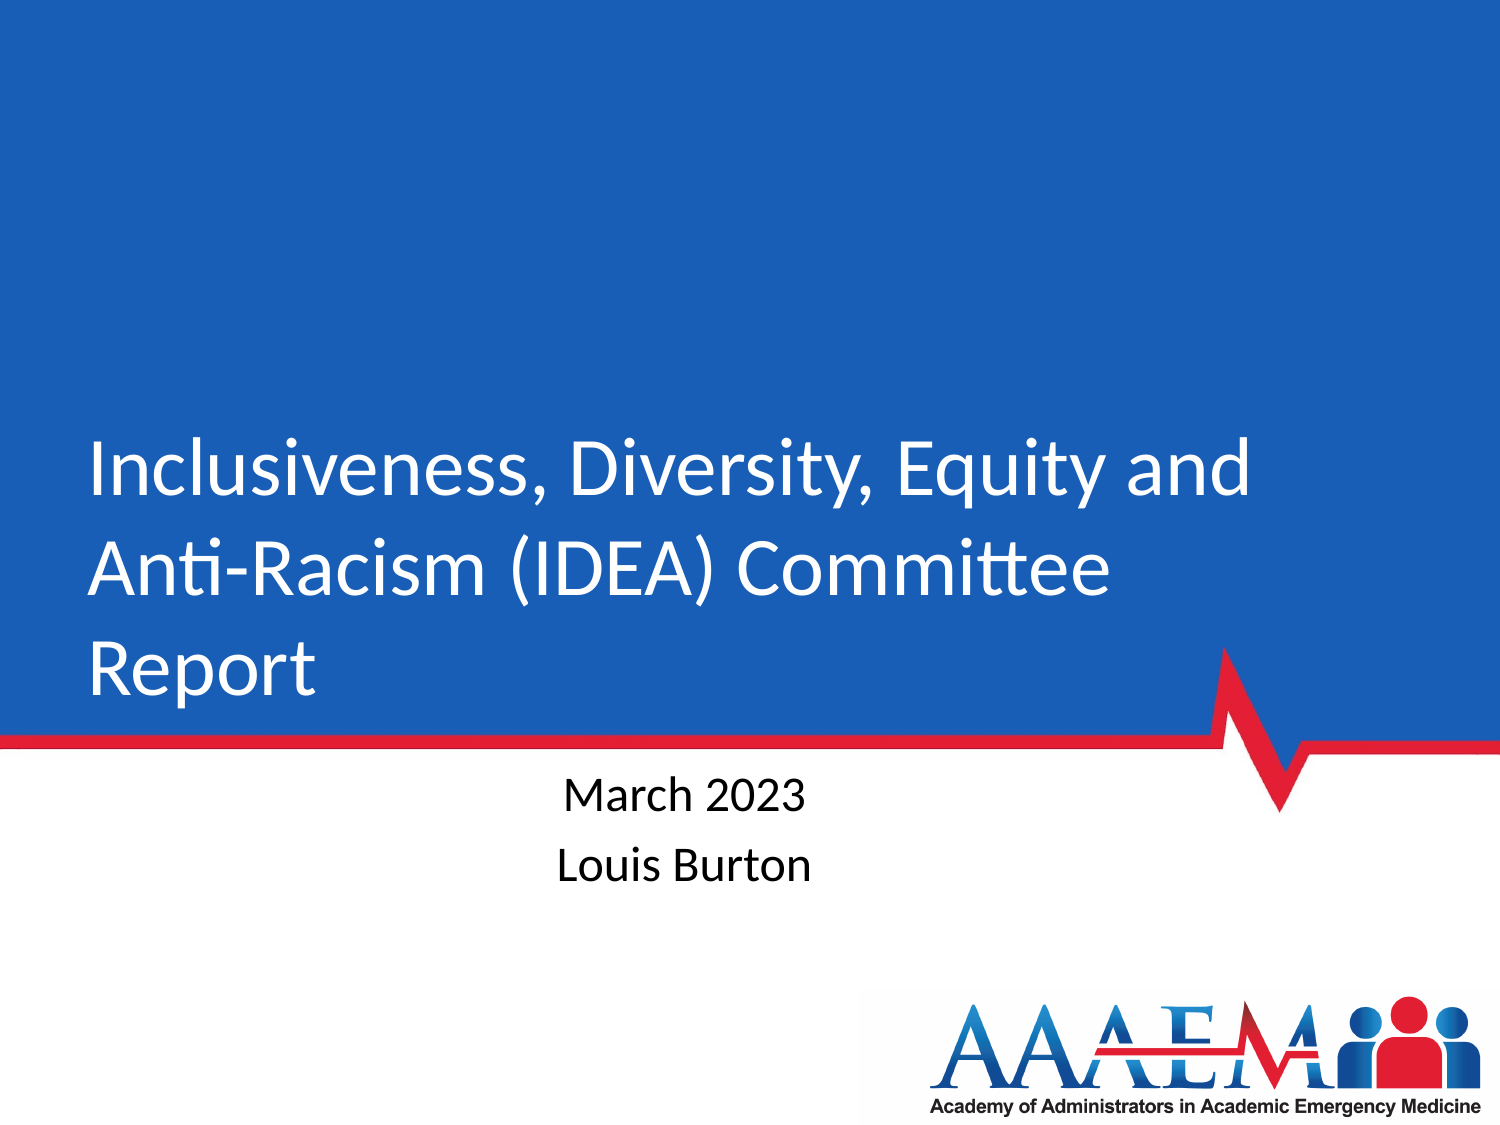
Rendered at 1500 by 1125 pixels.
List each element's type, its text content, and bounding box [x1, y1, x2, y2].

title Inclusiveness, Diversity, Equity and Anti-Racism (IDEA) Committee Report [72, 441, 1348, 683]
text_box March 2023 Louis Burton [146, 754, 1222, 1042]
picture [0, 0, 1500, 1125]
